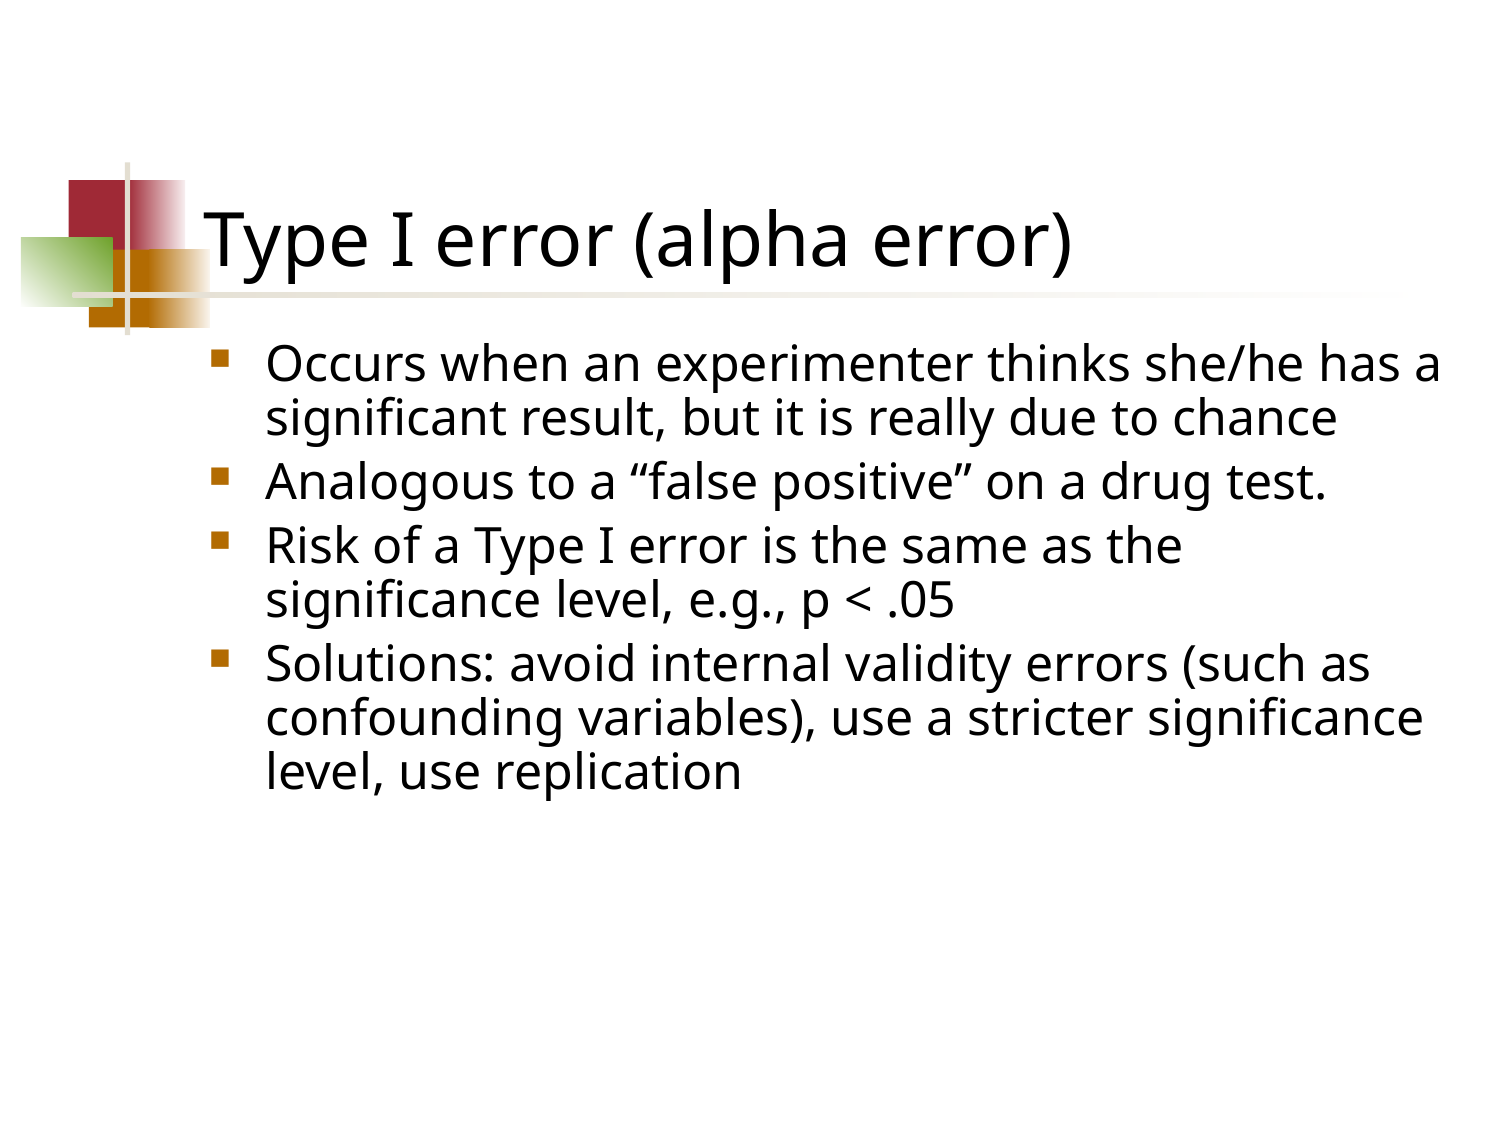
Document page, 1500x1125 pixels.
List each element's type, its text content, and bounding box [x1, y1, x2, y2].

title Type I error (alpha error) [188, 101, 1468, 289]
list Occurs when an experimenter thinks she/he has a significant result, but it is really due to chance Analogous to a “false positive” on a drug test. Risk of a Type I error is the same as the significance level, e.g., p < .05 Solutions: avoid internal validity errors (such as confounding variables), use a stricter significance level, use replication [193, 331, 1469, 1006]
